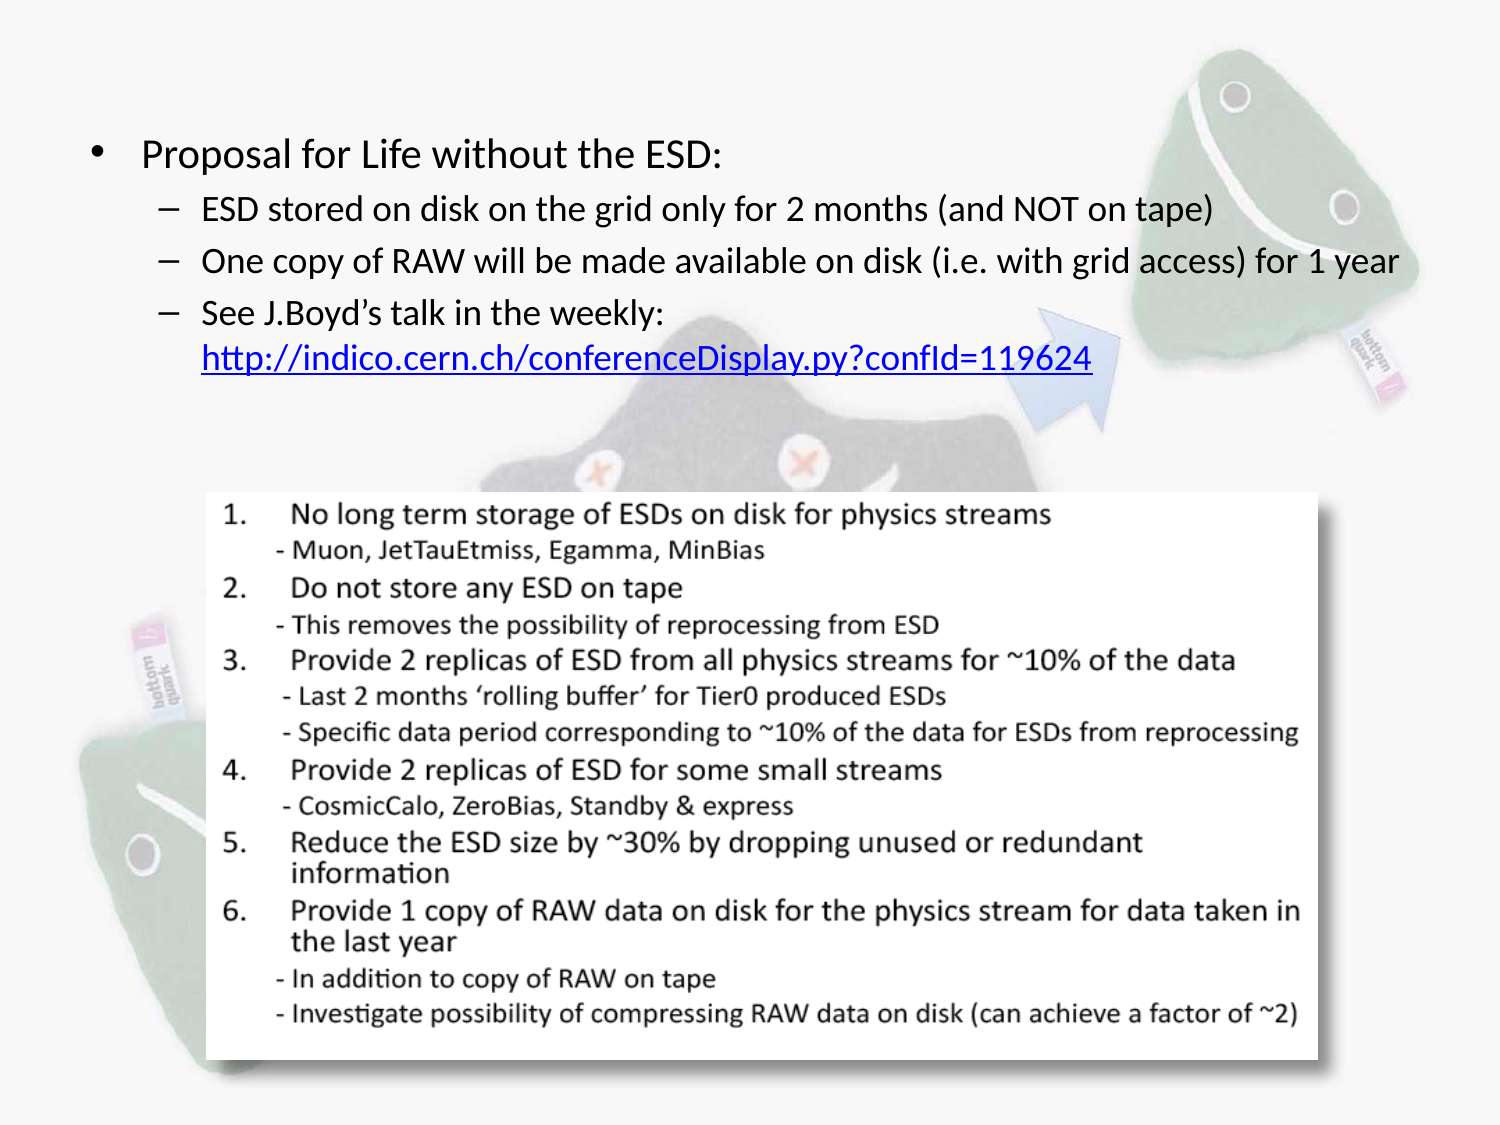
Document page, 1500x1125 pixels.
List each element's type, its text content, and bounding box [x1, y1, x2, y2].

picture [0, 0, 1500, 1125]
list Proposal for Life without the ESD: ESD stored on disk on the grid only for 2 months (and NOT on tape) One copy of RAW will be made available on disk (i.e. with grid access) for 1 year See J.Boyd’s talk in the weekly: http://indico.cern.ch/conferenceDisplay.py?confId=119624 [75, 117, 1425, 408]
